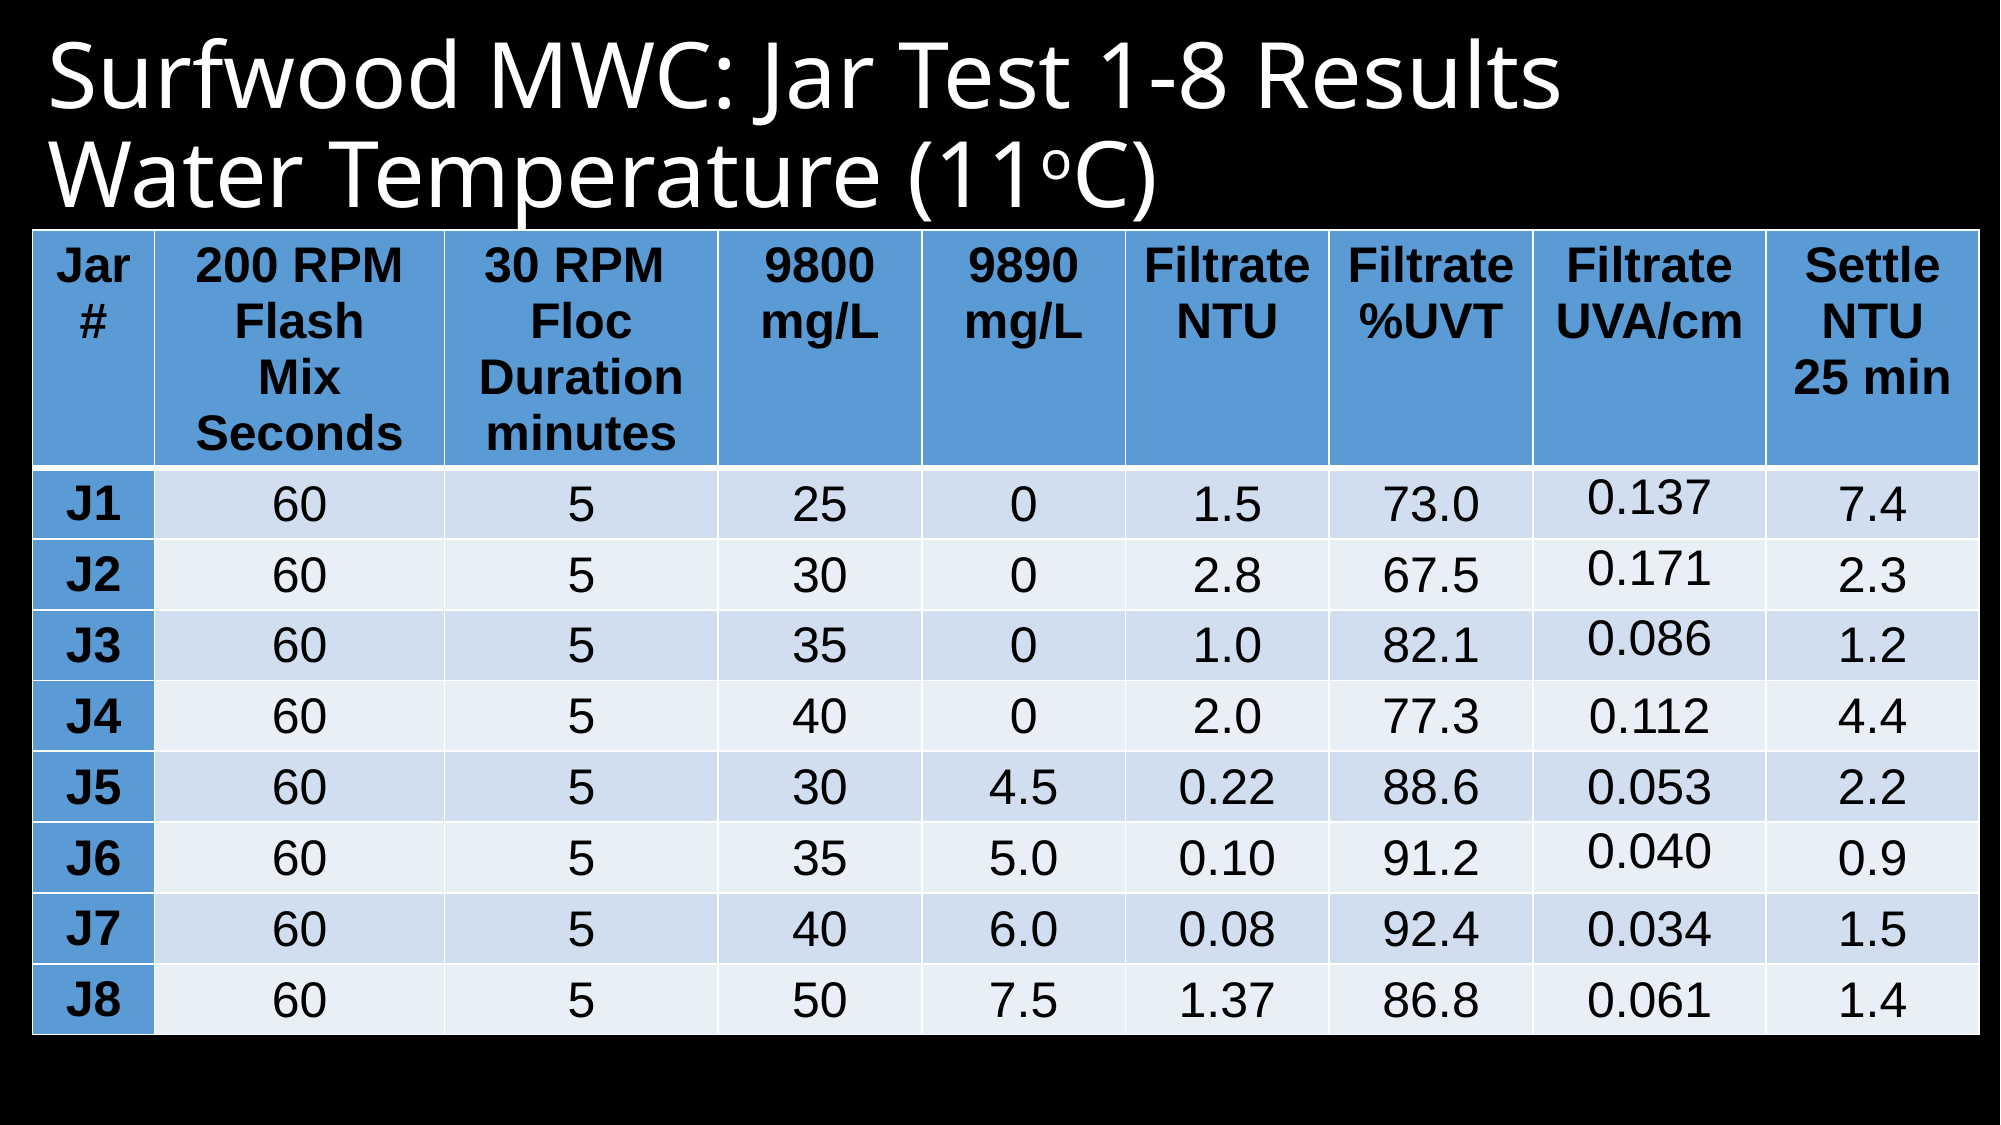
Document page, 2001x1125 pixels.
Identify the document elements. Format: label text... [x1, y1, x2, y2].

table_cell 60 [155, 894, 444, 963]
table_cell 40 [719, 681, 921, 750]
table_cell 5 [445, 894, 717, 963]
table_cell 0.171 [1534, 540, 1765, 609]
table_cell 5 [445, 823, 717, 892]
table_cell 50 [719, 965, 921, 1034]
table_cell 1.2 [1767, 611, 1978, 680]
table_cell 60 [155, 823, 444, 892]
table_cell 60 [155, 965, 444, 1034]
table_cell J2 [33, 540, 154, 609]
table_cell 0.053 [1534, 752, 1765, 821]
table_cell 1.4 [1767, 965, 1978, 1034]
table_cell 5 [445, 471, 717, 538]
table_header 9800 mg/L [719, 231, 921, 465]
table_cell 60 [155, 471, 444, 538]
table_cell 0.112 [1534, 681, 1765, 750]
table_cell 0 [923, 681, 1125, 750]
table_cell 60 [155, 681, 444, 750]
table_cell 88.6 [1330, 752, 1532, 821]
table_cell 7.4 [1767, 471, 1978, 538]
table_cell 5 [445, 540, 717, 609]
table_cell 0.086 [1534, 611, 1765, 680]
table_cell 35 [719, 611, 921, 680]
table_cell J5 [33, 752, 154, 821]
table_cell 2.2 [1767, 752, 1978, 821]
table_cell 5 [445, 681, 717, 750]
table_cell 60 [155, 752, 444, 821]
table_cell 7.5 [923, 965, 1125, 1034]
table_cell 30 [719, 540, 921, 609]
table_cell 1.37 [1126, 965, 1328, 1034]
table_cell 0.08 [1126, 894, 1328, 963]
table_cell 2.8 [1126, 540, 1328, 609]
table_cell 73.0 [1330, 471, 1532, 538]
table_cell 25 [719, 471, 921, 538]
table_cell 2.0 [1126, 681, 1328, 750]
table_cell J8 [33, 965, 154, 1034]
table_cell 0.034 [1534, 894, 1765, 963]
table_cell 5 [445, 611, 717, 680]
table_cell J6 [33, 823, 154, 892]
table_cell 1.5 [1767, 894, 1978, 963]
table_header 9890 mg/L [923, 231, 1125, 465]
table_cell 6.0 [923, 894, 1125, 963]
table_cell 0.22 [1126, 752, 1328, 821]
table_cell 1.0 [1126, 611, 1328, 680]
table_cell 0.10 [1126, 823, 1328, 892]
table_cell 4.4 [1767, 681, 1978, 750]
table_cell 0.9 [1767, 823, 1978, 892]
table_cell 2.3 [1767, 540, 1978, 609]
table_header Jar # [33, 231, 154, 465]
table_header 200 RPM Flash Mix Seconds [155, 231, 444, 465]
table_cell 60 [155, 611, 444, 680]
table_cell 40 [719, 894, 921, 963]
title Surfwood MWC: Jar Test 1-8 Results Water Temperature (11oC) [32, 19, 1863, 229]
table_cell 30 [719, 752, 921, 821]
table_cell 91.2 [1330, 823, 1532, 892]
table_cell 92.4 [1330, 894, 1532, 963]
table_header Filtrate UVA/cm [1534, 231, 1765, 465]
table_cell J7 [33, 894, 154, 963]
table_header Filtrate NTU [1126, 231, 1328, 465]
table_cell J4 [33, 681, 154, 750]
table_cell 0.061 [1534, 965, 1765, 1034]
table_cell J3 [33, 611, 154, 680]
table_cell 1.5 [1126, 471, 1328, 538]
table_cell 0 [923, 540, 1125, 609]
table_cell 35 [719, 823, 921, 892]
table_header Settle NTU 25 min [1767, 231, 1978, 465]
table_cell 82.1 [1330, 611, 1532, 680]
table_header Filtrate %UVT [1330, 231, 1532, 465]
table_cell 5.0 [923, 823, 1125, 892]
table_cell 0.137 [1534, 471, 1765, 538]
table_cell 0 [923, 611, 1125, 680]
table_cell J1 [33, 471, 154, 538]
table_cell 0.040 [1534, 823, 1765, 892]
table_cell 0 [923, 471, 1125, 538]
table_cell 60 [155, 540, 444, 609]
table_cell 86.8 [1330, 965, 1532, 1034]
table_header 30 RPM Floc Duration minutes [445, 231, 717, 465]
table_cell 4.5 [923, 752, 1125, 821]
table_cell 67.5 [1330, 540, 1532, 609]
table_cell 77.3 [1330, 681, 1532, 750]
table_cell 5 [445, 752, 717, 821]
table_cell 5 [445, 965, 717, 1034]
